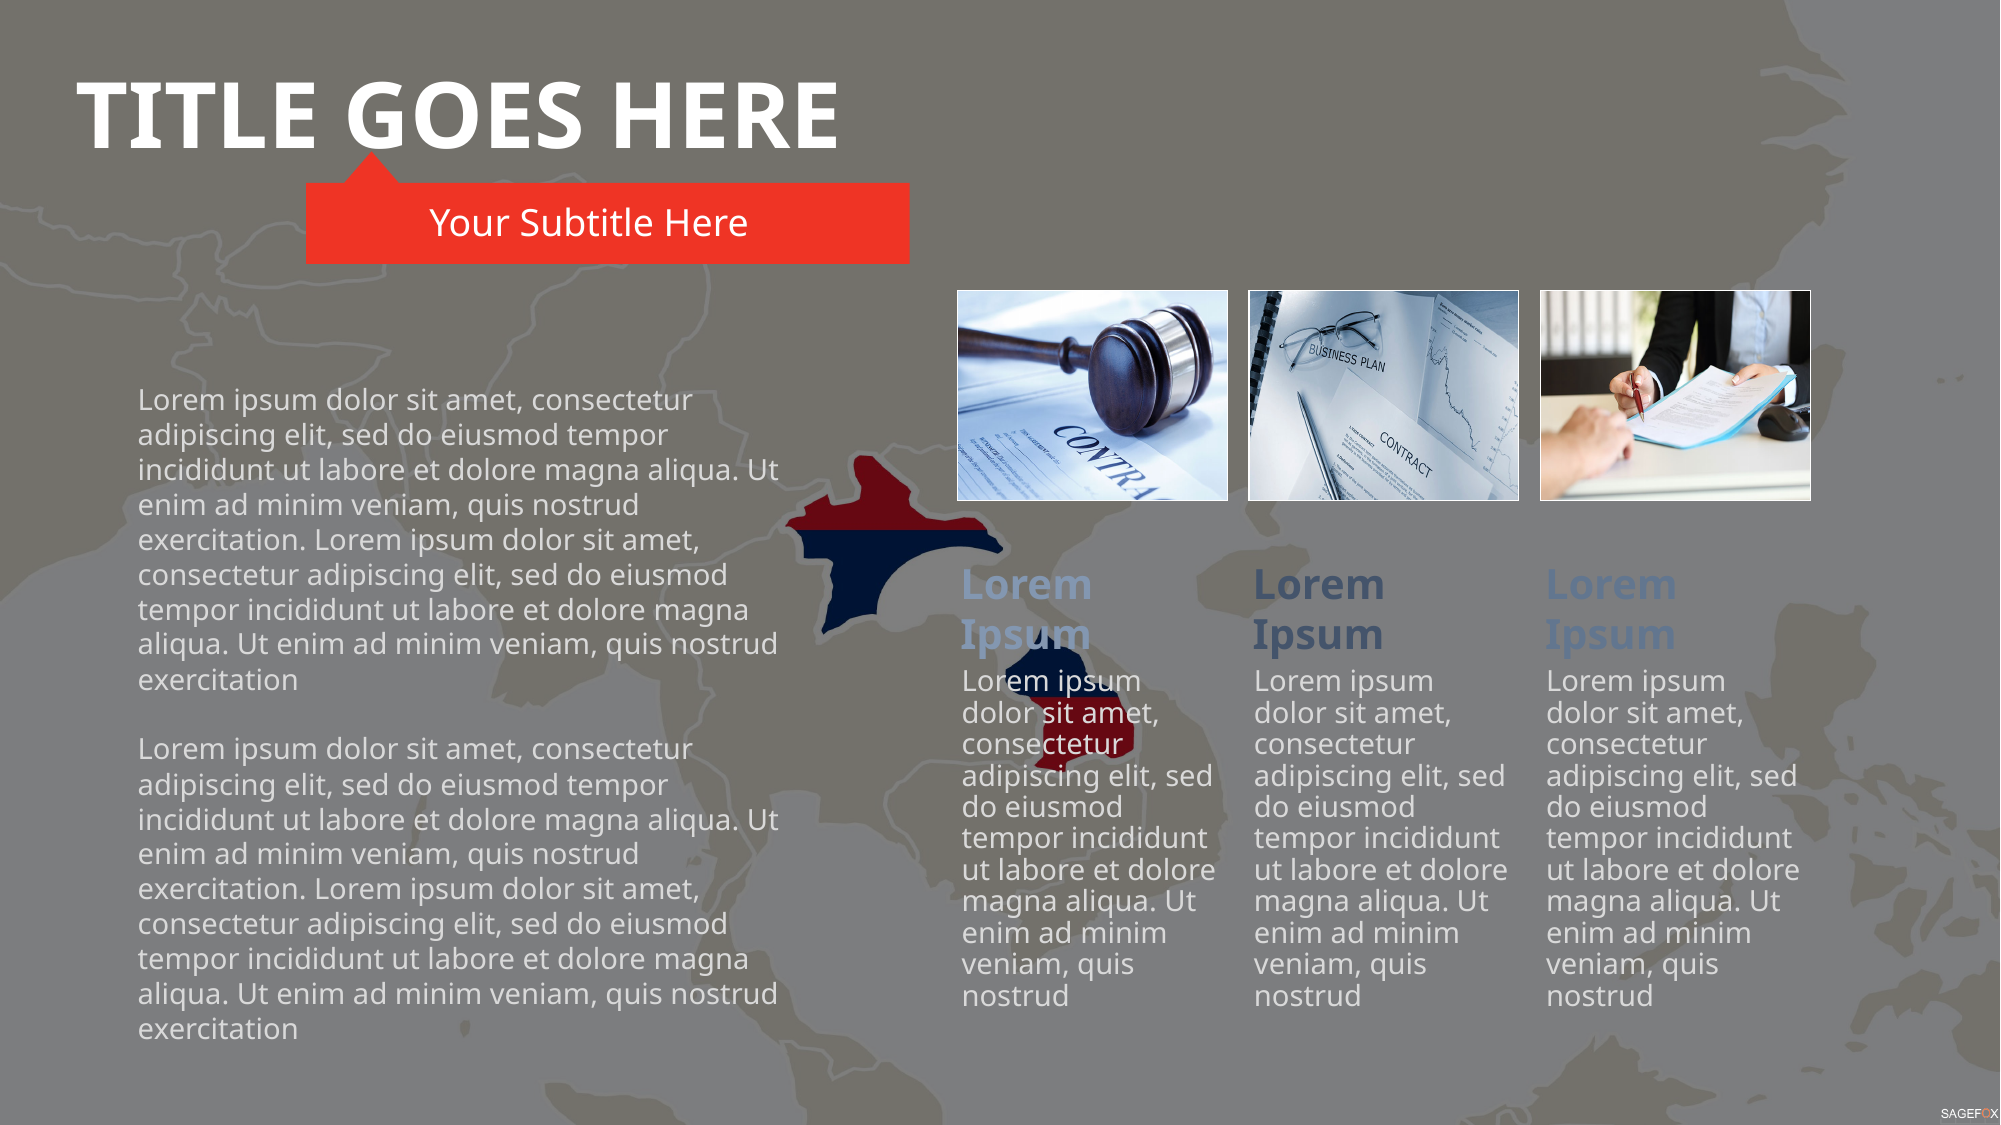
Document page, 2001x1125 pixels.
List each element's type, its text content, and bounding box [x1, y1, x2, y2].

text_box [1540, 290, 1812, 502]
text_box TITLE GOES HERE [60, 49, 965, 175]
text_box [306, 151, 910, 264]
text_box Lorem ipsum dolor sit amet, consectetur adipiscing elit, sed do eiusmod tempor incididunt ut labore et dolore magna aliqua. Ut enim ad minim veniam, quis nostrud exercitation. Lorem ipsum dolor sit amet, consectetur adipiscing elit, sed do eiusmod tempor incididunt ut labore et dolore magna aliqua. Ut enim ad minim veniam, quis nostrud exercitation Lorem ipsum dolor sit amet, consectetur adipiscing elit, sed do eiusmod tempor incididunt ut labore et dolore magna aliqua. Ut enim ad minim veniam, quis nostrud exercitation. Lorem ipsum dolor sit amet, consectetur adipiscing elit, sed do eiusmod tempor incididunt ut labore et dolore magna aliqua. Ut enim ad minim veniam, quis nostrud exercitation [122, 373, 798, 1125]
picture [0, 0, 2001, 1125]
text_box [1237, 550, 1515, 1000]
text_box [956, 290, 1228, 502]
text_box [945, 550, 1223, 1000]
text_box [1530, 550, 1807, 1000]
text_box [1248, 290, 1520, 502]
